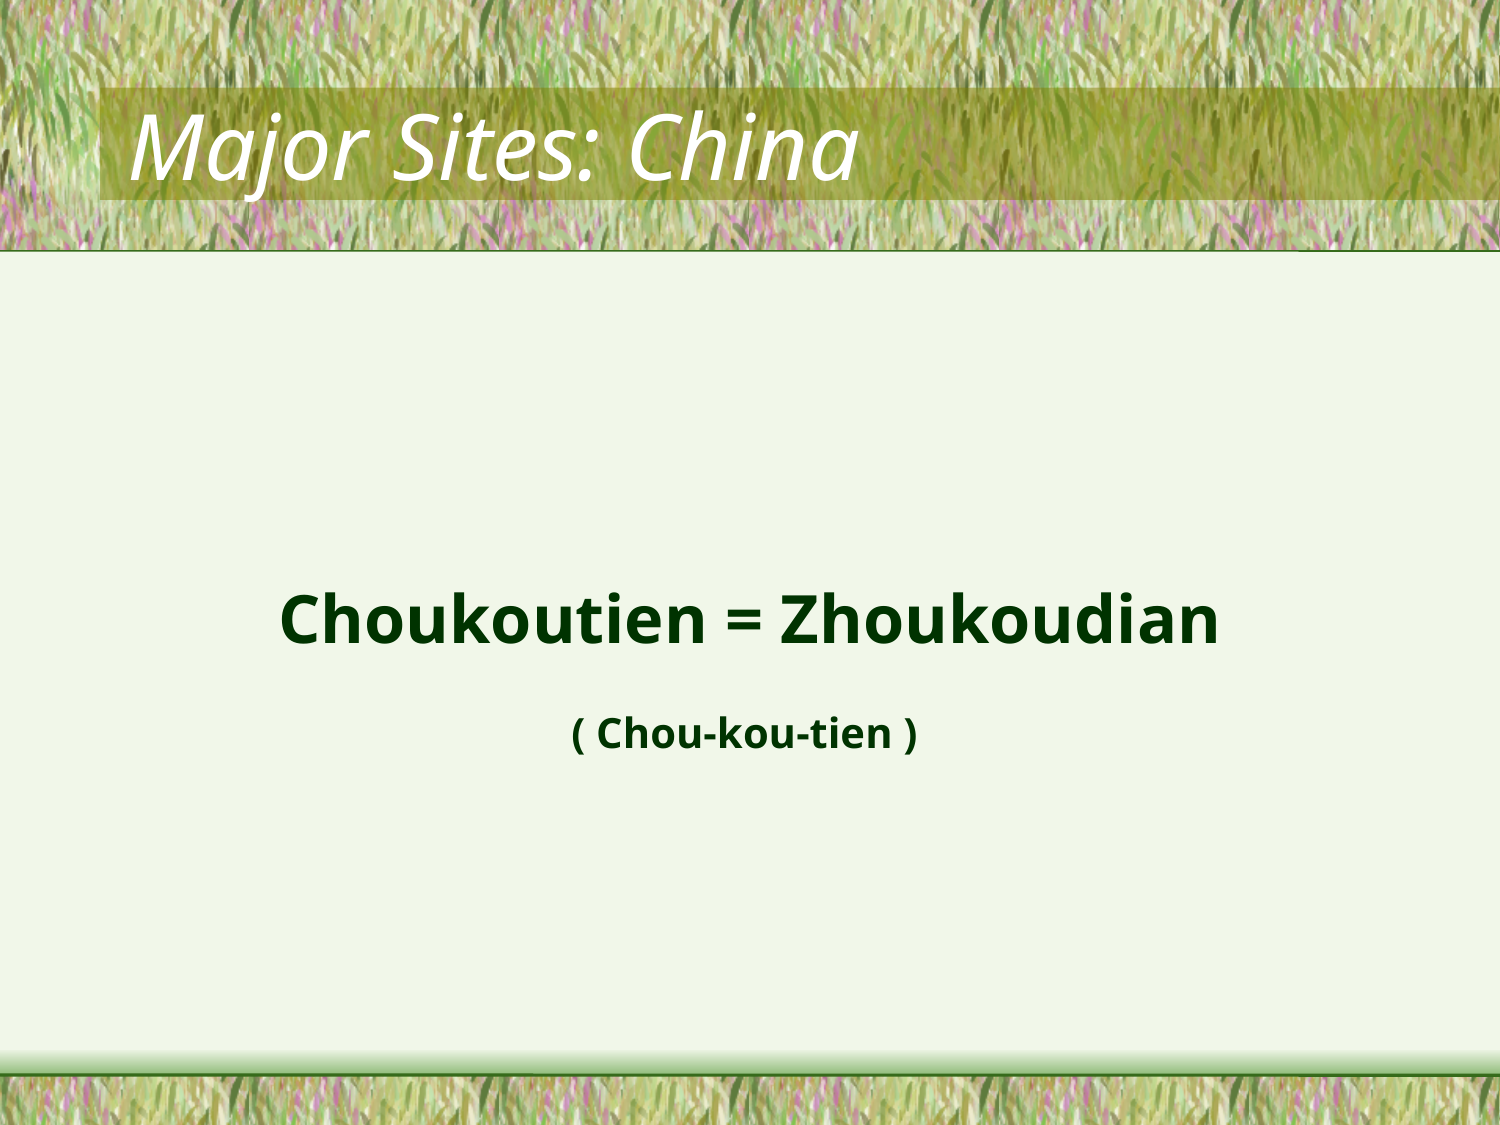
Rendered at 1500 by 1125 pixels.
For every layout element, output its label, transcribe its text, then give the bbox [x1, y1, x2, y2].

title Major Sites: China [112, 49, 1388, 238]
text_box ( Chou-kou-tien ) [556, 699, 933, 765]
picture [1351, 1077, 1500, 1125]
picture [0, 1077, 149, 1125]
picture [0, 0, 1500, 250]
list Choukoutien = Zhoukoudian [149, 569, 1351, 1125]
